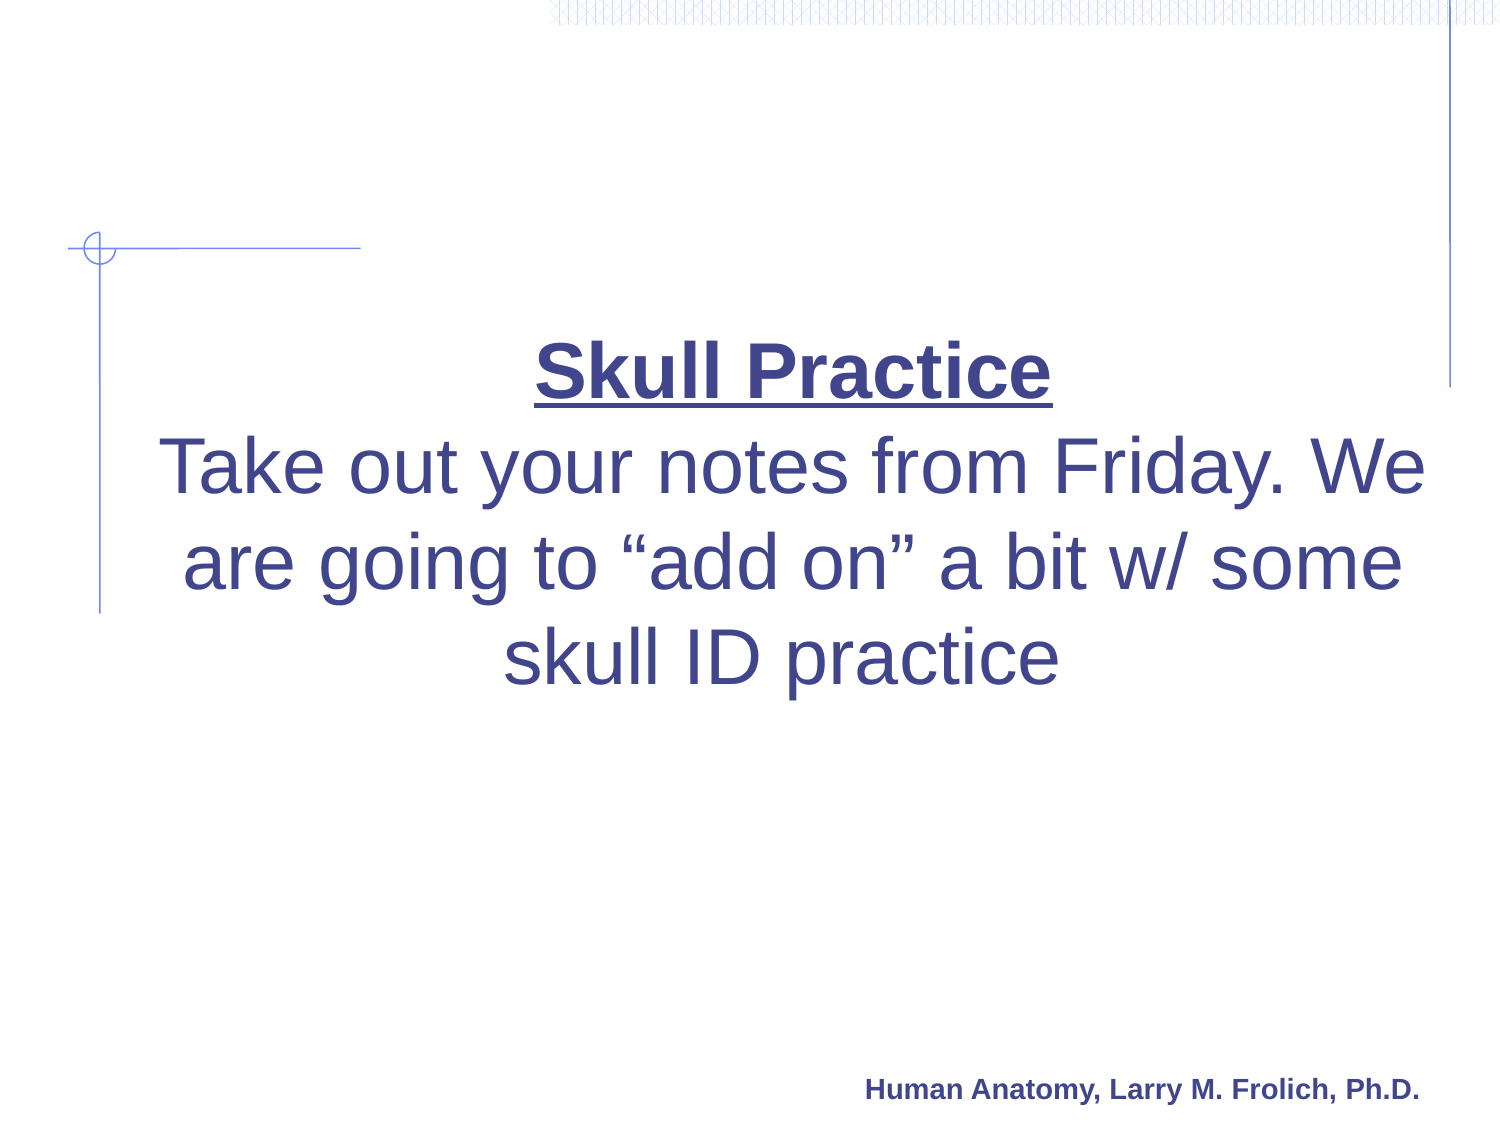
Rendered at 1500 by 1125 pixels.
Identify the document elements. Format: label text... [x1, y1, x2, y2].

text_box Skull Practice Take out your notes from Friday. We are going to “add on” a bit w/ some skull ID practice [137, 312, 1450, 708]
